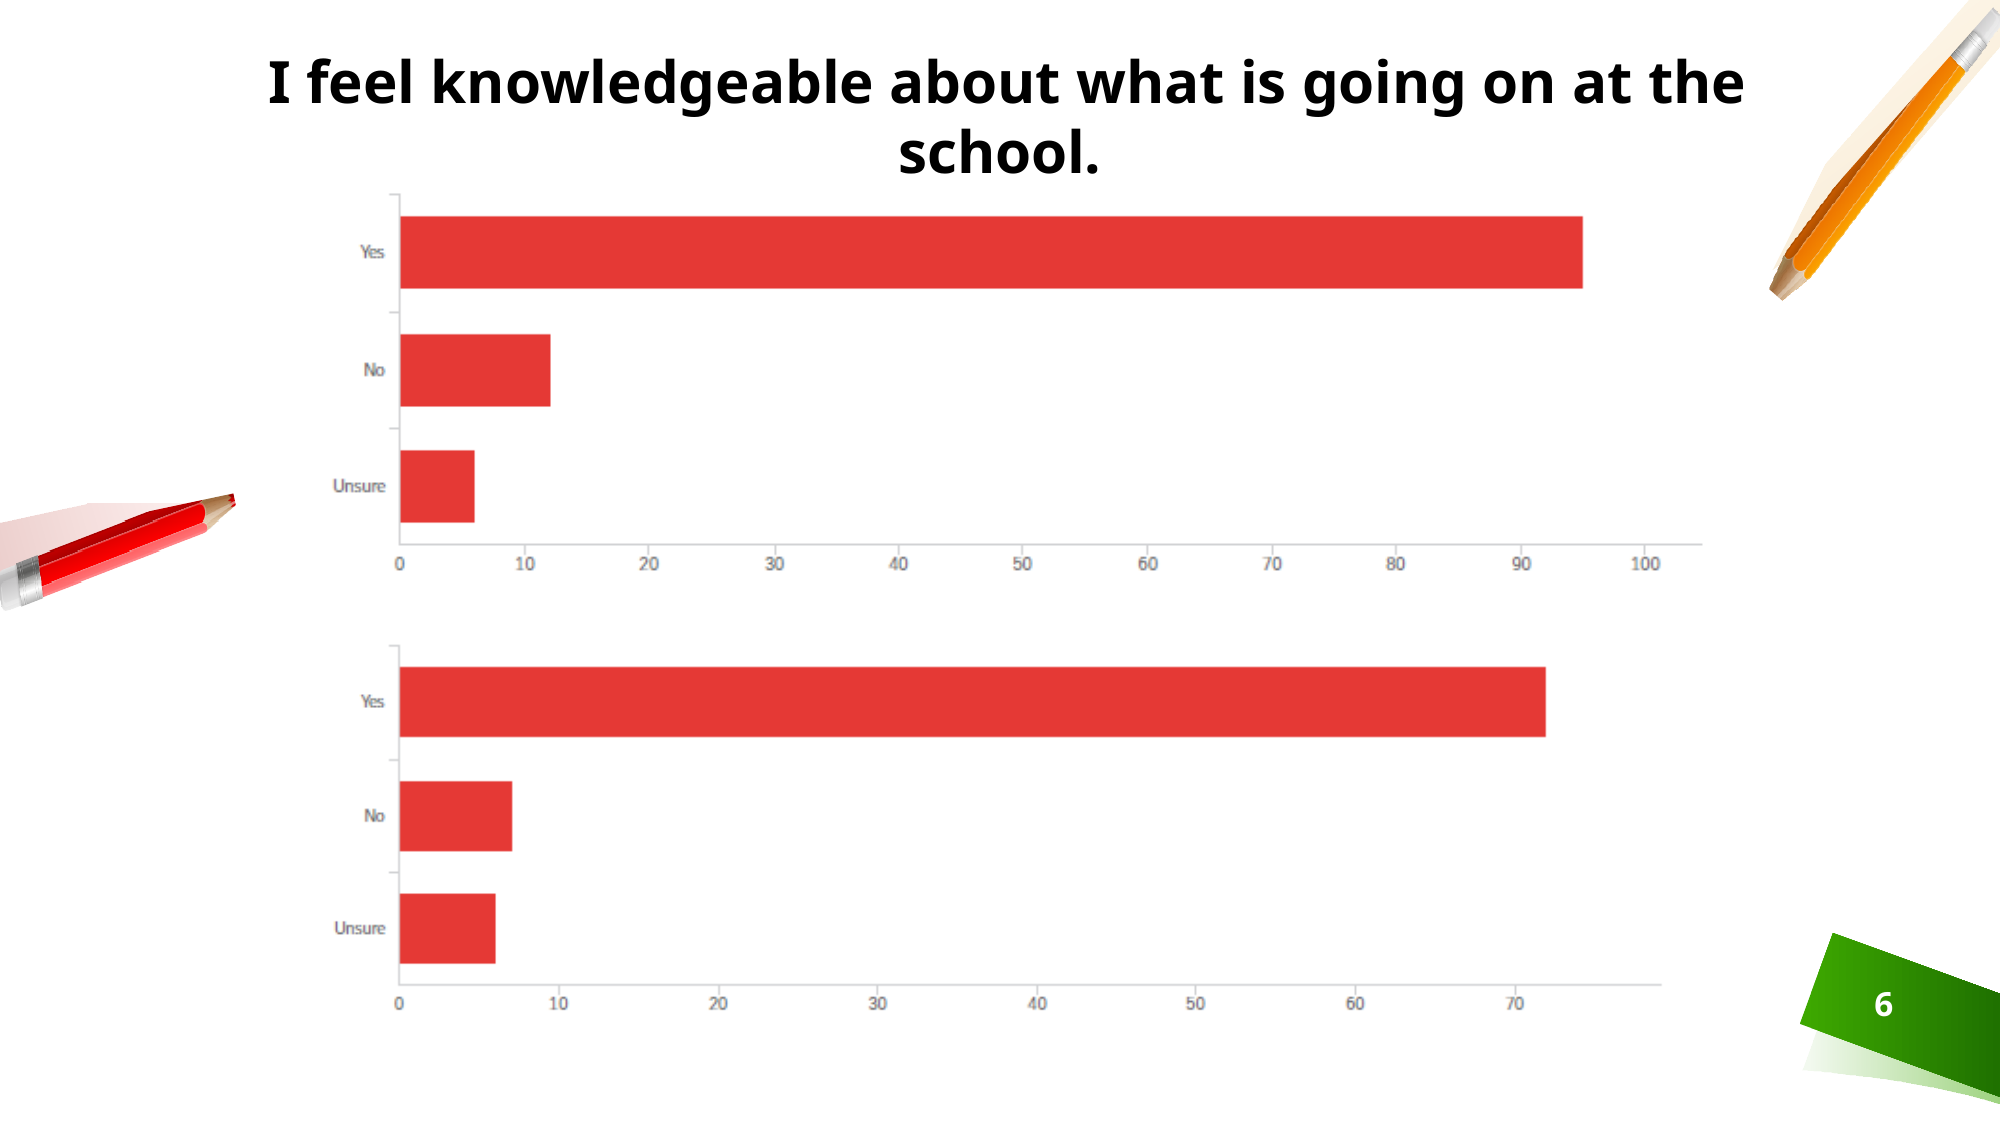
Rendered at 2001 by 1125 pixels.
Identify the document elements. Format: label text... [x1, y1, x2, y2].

picture [291, 192, 1737, 603]
picture [0, 493, 248, 613]
slide_number 6 [1831, 975, 1937, 1036]
picture [325, 625, 1675, 1036]
picture [1755, 0, 2000, 322]
text_box I feel knowledgeable about what is going on at the school. [165, 37, 1850, 193]
